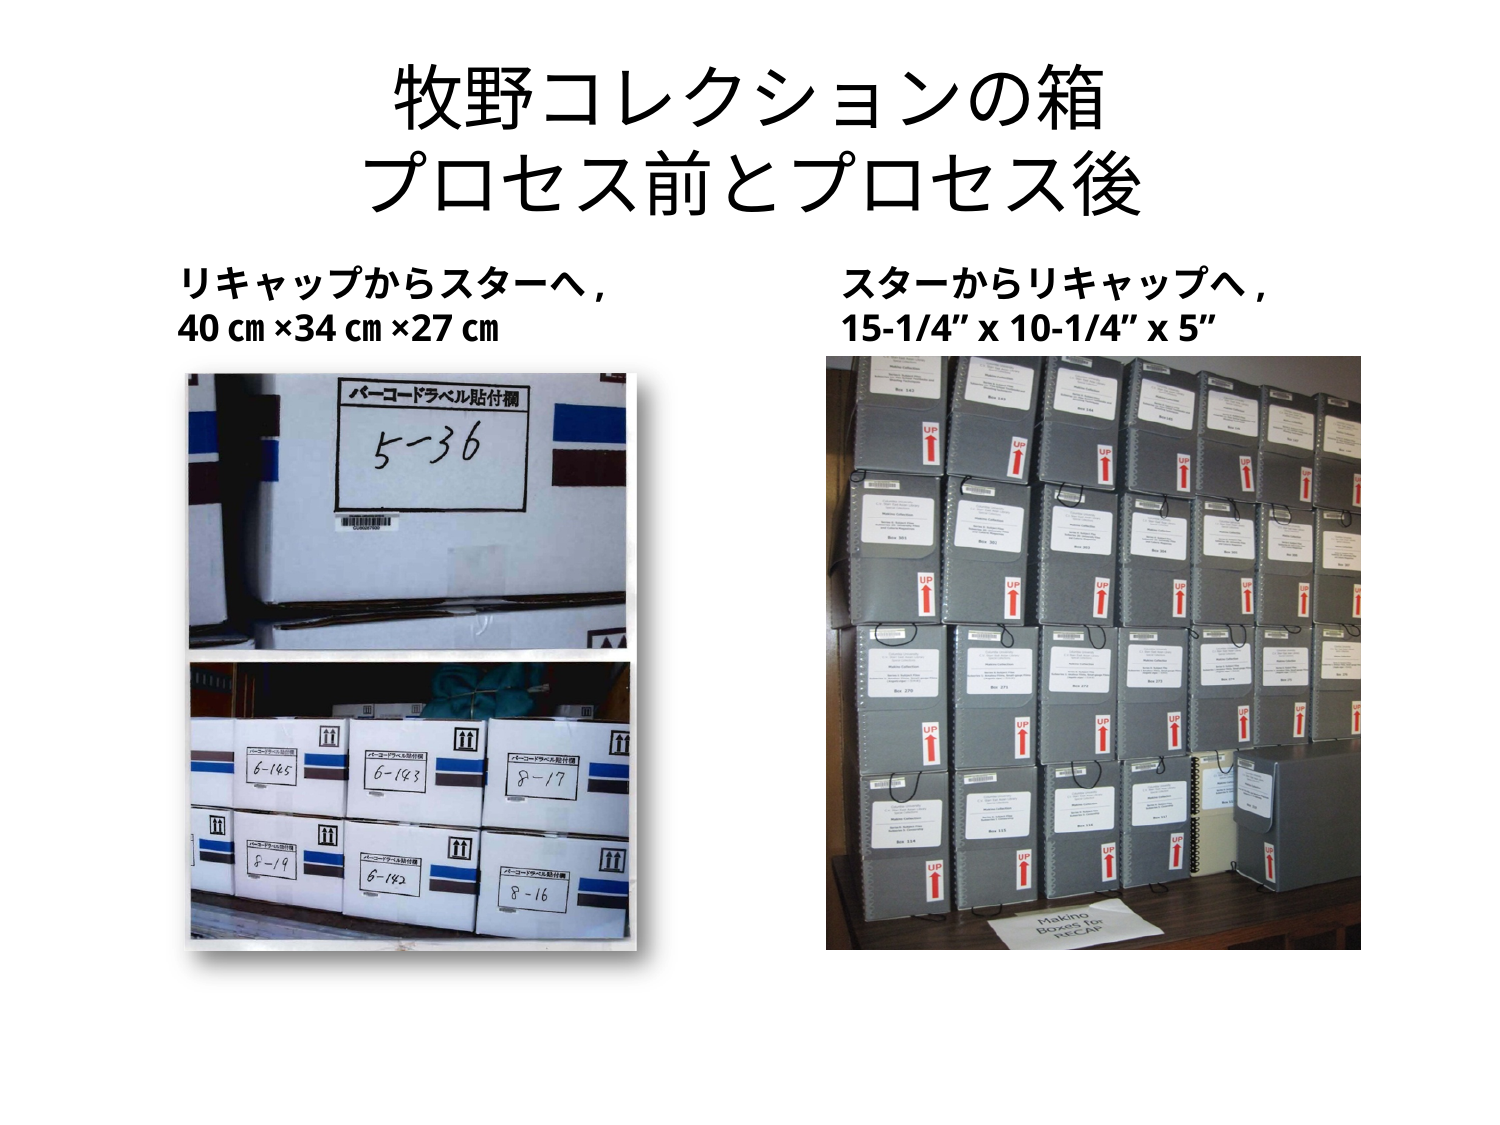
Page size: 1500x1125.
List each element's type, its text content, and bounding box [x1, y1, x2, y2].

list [825, 356, 1362, 951]
list リキャップからスターへ, 40㎝×34㎝×27㎝ [162, 251, 650, 348]
title 牧野コレクションの箱 プロセス前とプロセス後 [75, 45, 1425, 233]
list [112, 349, 719, 999]
list スターからリキャップへ, 15-1/4” x 10-1/4” x 5” [825, 251, 1363, 357]
